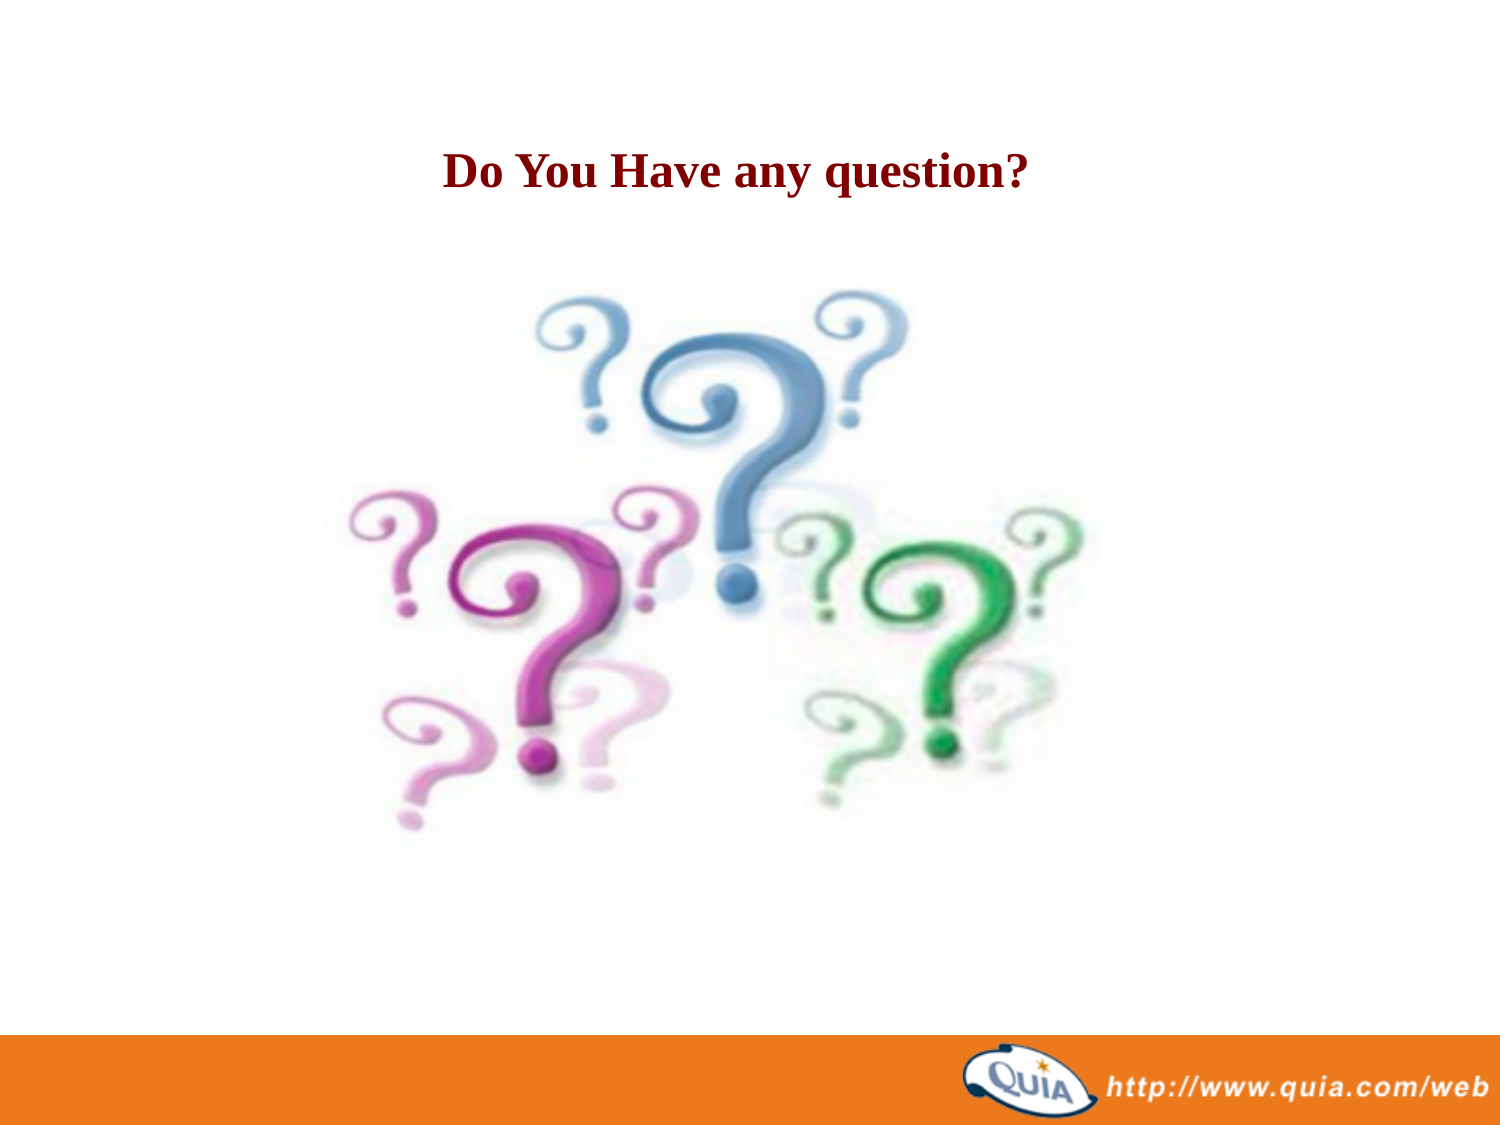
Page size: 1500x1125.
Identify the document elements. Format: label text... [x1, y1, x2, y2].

text_box Do You Have any question? [428, 137, 1045, 207]
picture [0, 1035, 1500, 1125]
picture [324, 262, 1110, 855]
